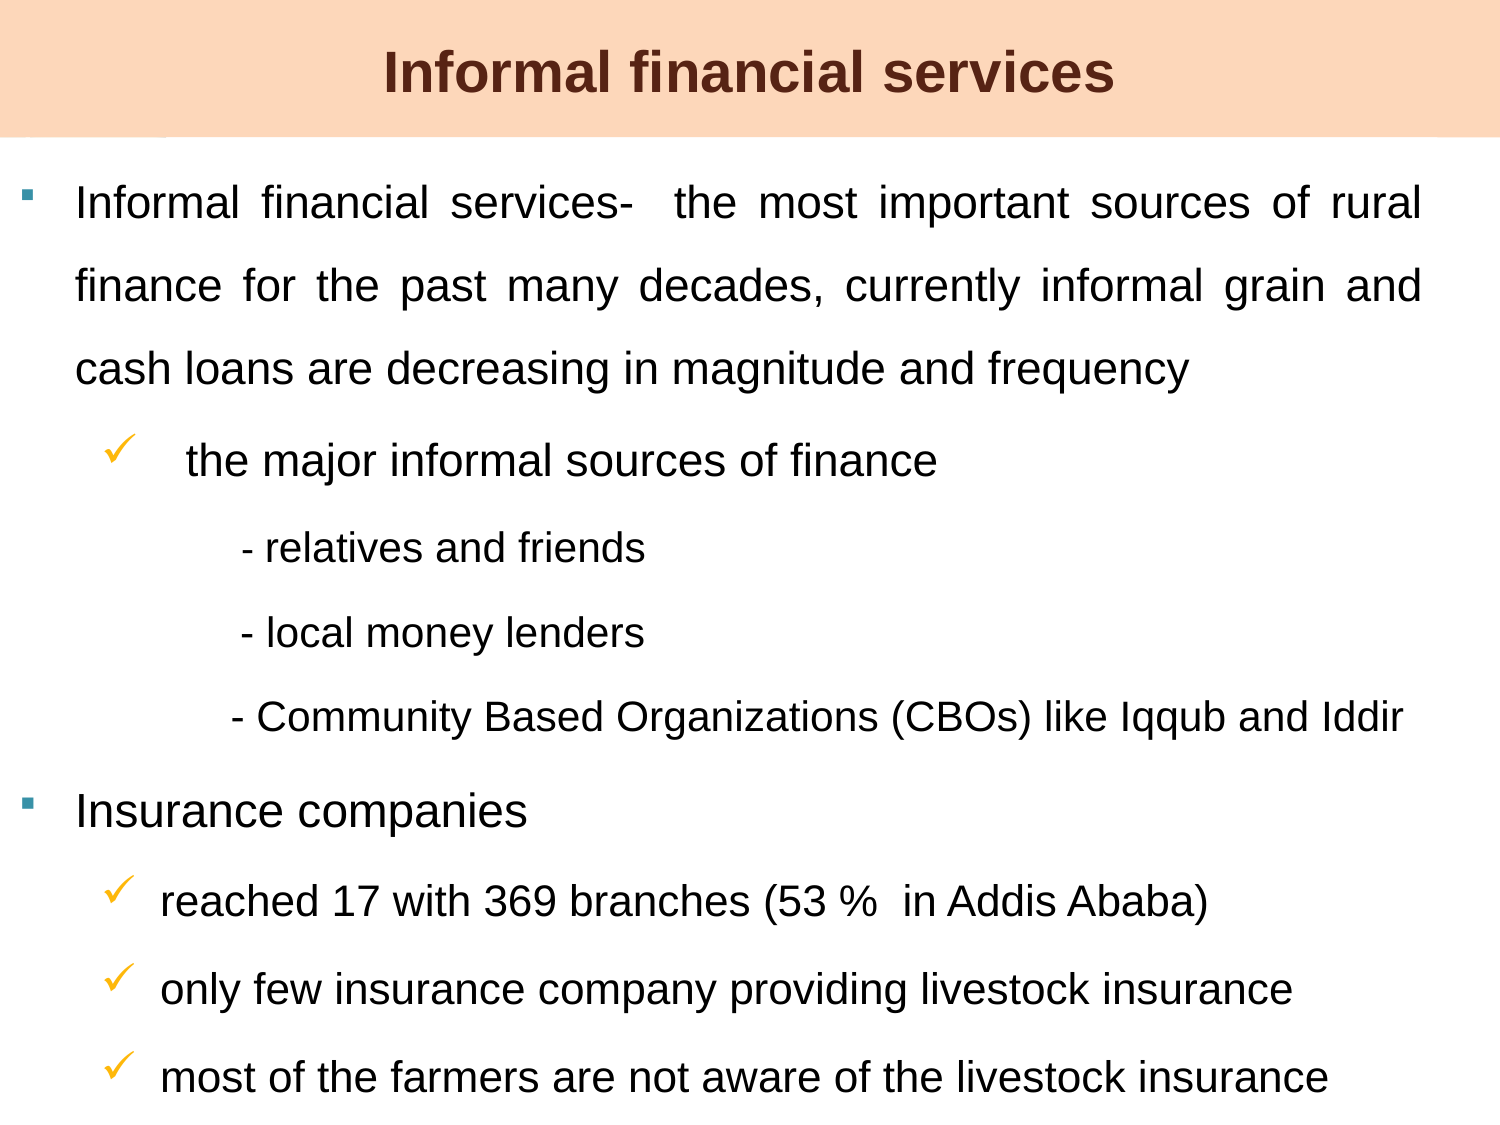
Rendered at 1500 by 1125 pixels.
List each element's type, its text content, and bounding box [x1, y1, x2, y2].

list Informal financial services- the most important sources of rural finance for the past many decades, currently informal grain and cash loans are decreasing in magnitude and frequency the major informal sources of finance - relatives and friends - local money lenders - Community Based Organizations (CBOs) like Iqqub and Iddir Insurance companies reached 17 with 369 branches (53 % in Addis Ababa) only few insurance company providing livestock insurance most of the farmers are not aware of the livestock insurance [0, 137, 1438, 1125]
title Informal financial services [0, 0, 1500, 138]
